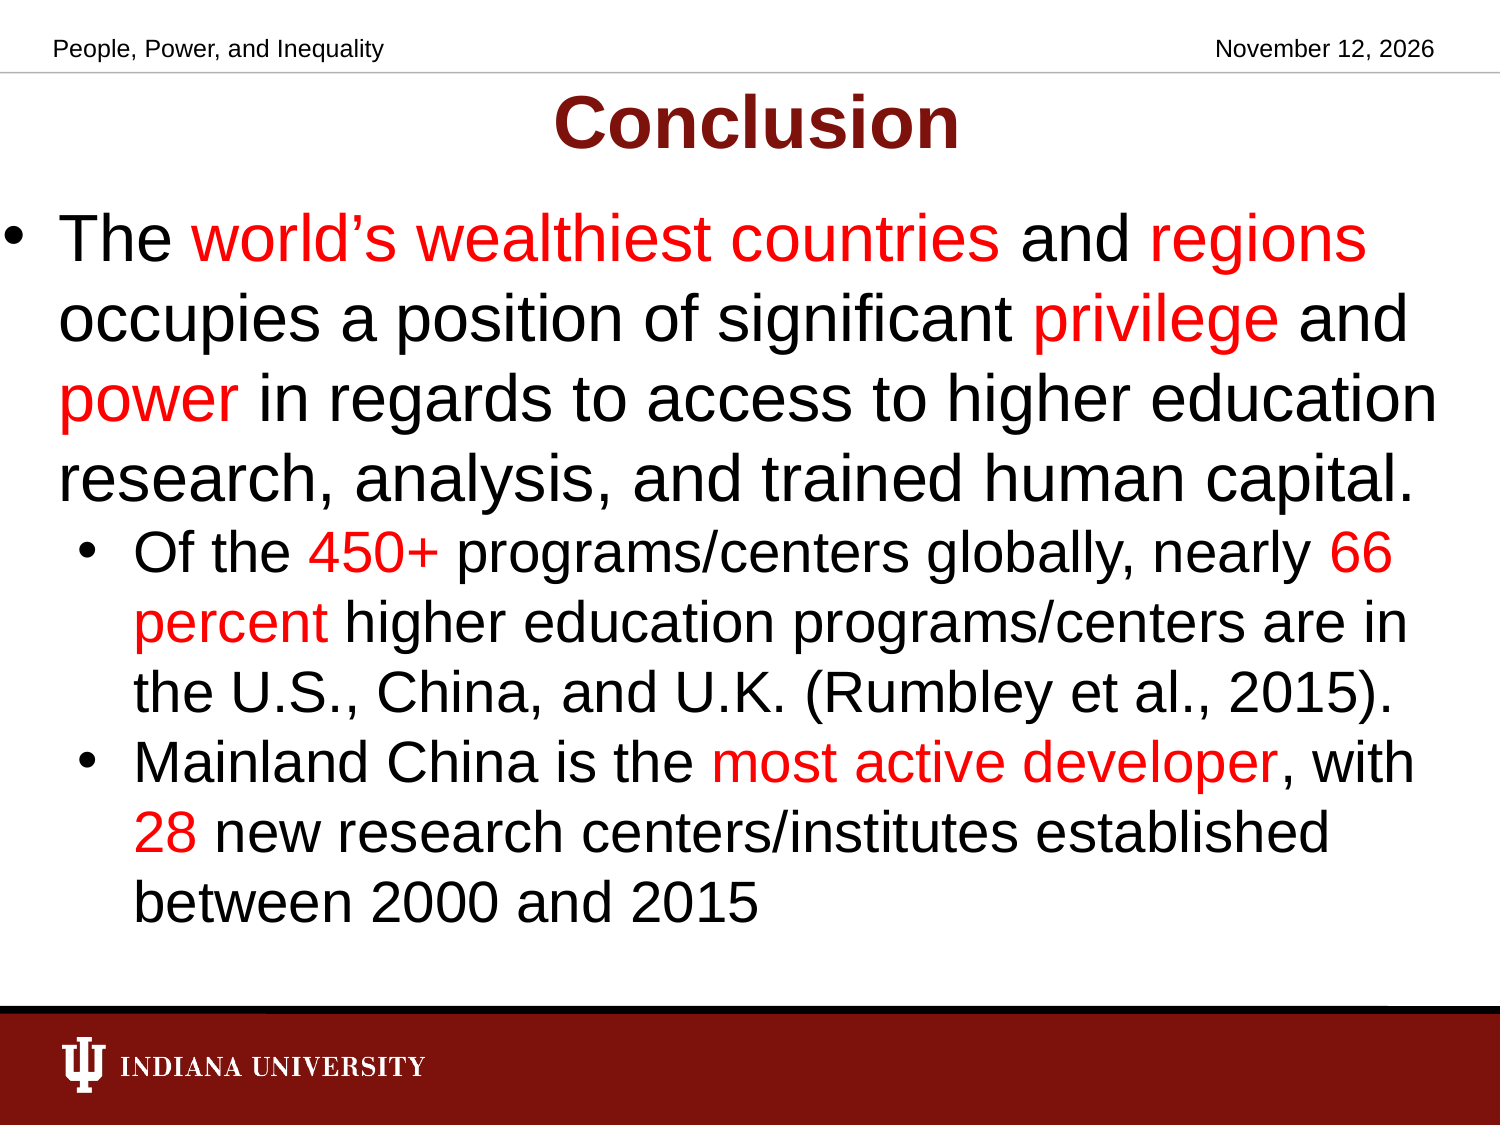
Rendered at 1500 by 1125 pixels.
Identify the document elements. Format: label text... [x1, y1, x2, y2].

text_box The world’s wealthiest countries and regions occupies a position of significant privilege and power in regards to access to higher education research, analysis, and trained human capital. Of the 450+ programs/centers globally, nearly 66 percent higher education programs/centers are in the U.S., China, and U.K. (Rumbley et al., 2015). Mainland China is the most active developer, with 28 new research centers/institutes established between 2000 and 2015 [0, 187, 1488, 1102]
footer People, Power, and Inequality [37, 24, 850, 75]
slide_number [1200, 24, 1463, 75]
title Conclusion [0, 24, 1500, 213]
